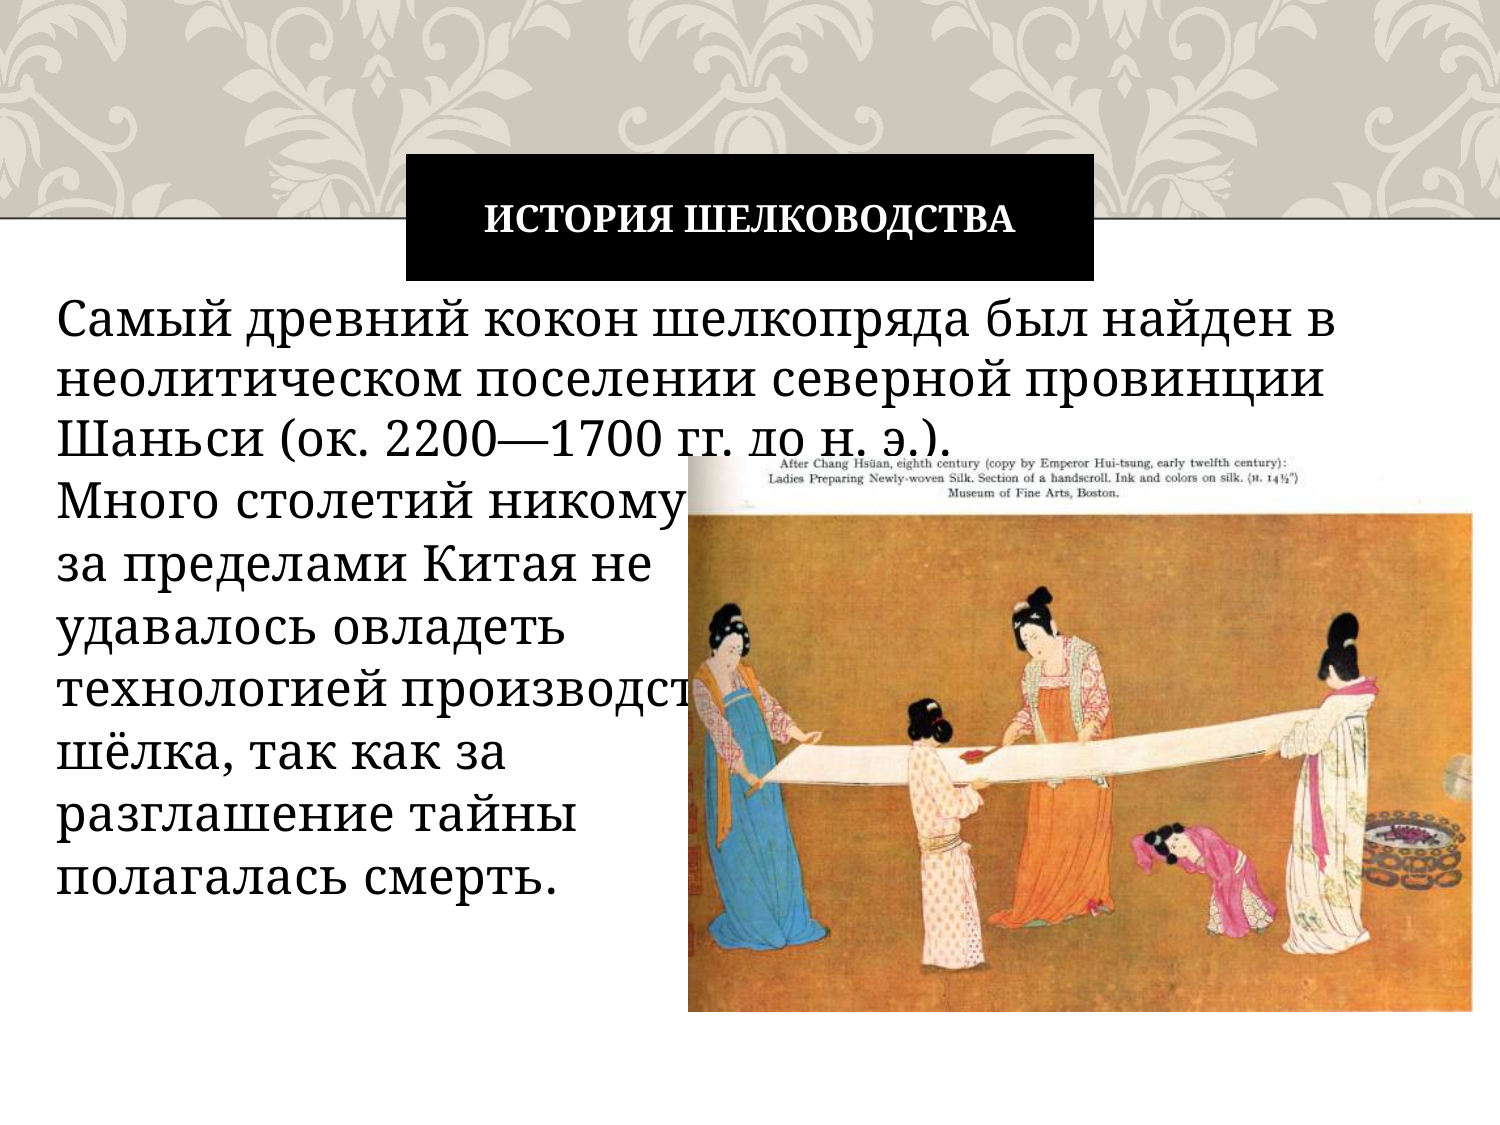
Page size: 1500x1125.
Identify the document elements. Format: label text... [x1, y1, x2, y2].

title История шелководства [406, 154, 1094, 281]
picture [688, 455, 1473, 1012]
list Самый древний кокон шелкопряда был найден в неолитическом поселении северной провинции Шаньси (ок. 2200—1700 гг. до н. э.). Много столетий никому за пределами Китая не удавалось овладеть технологией производства шёлка, так как за разглашение тайны полагалась смерть. [41, 278, 1415, 1071]
